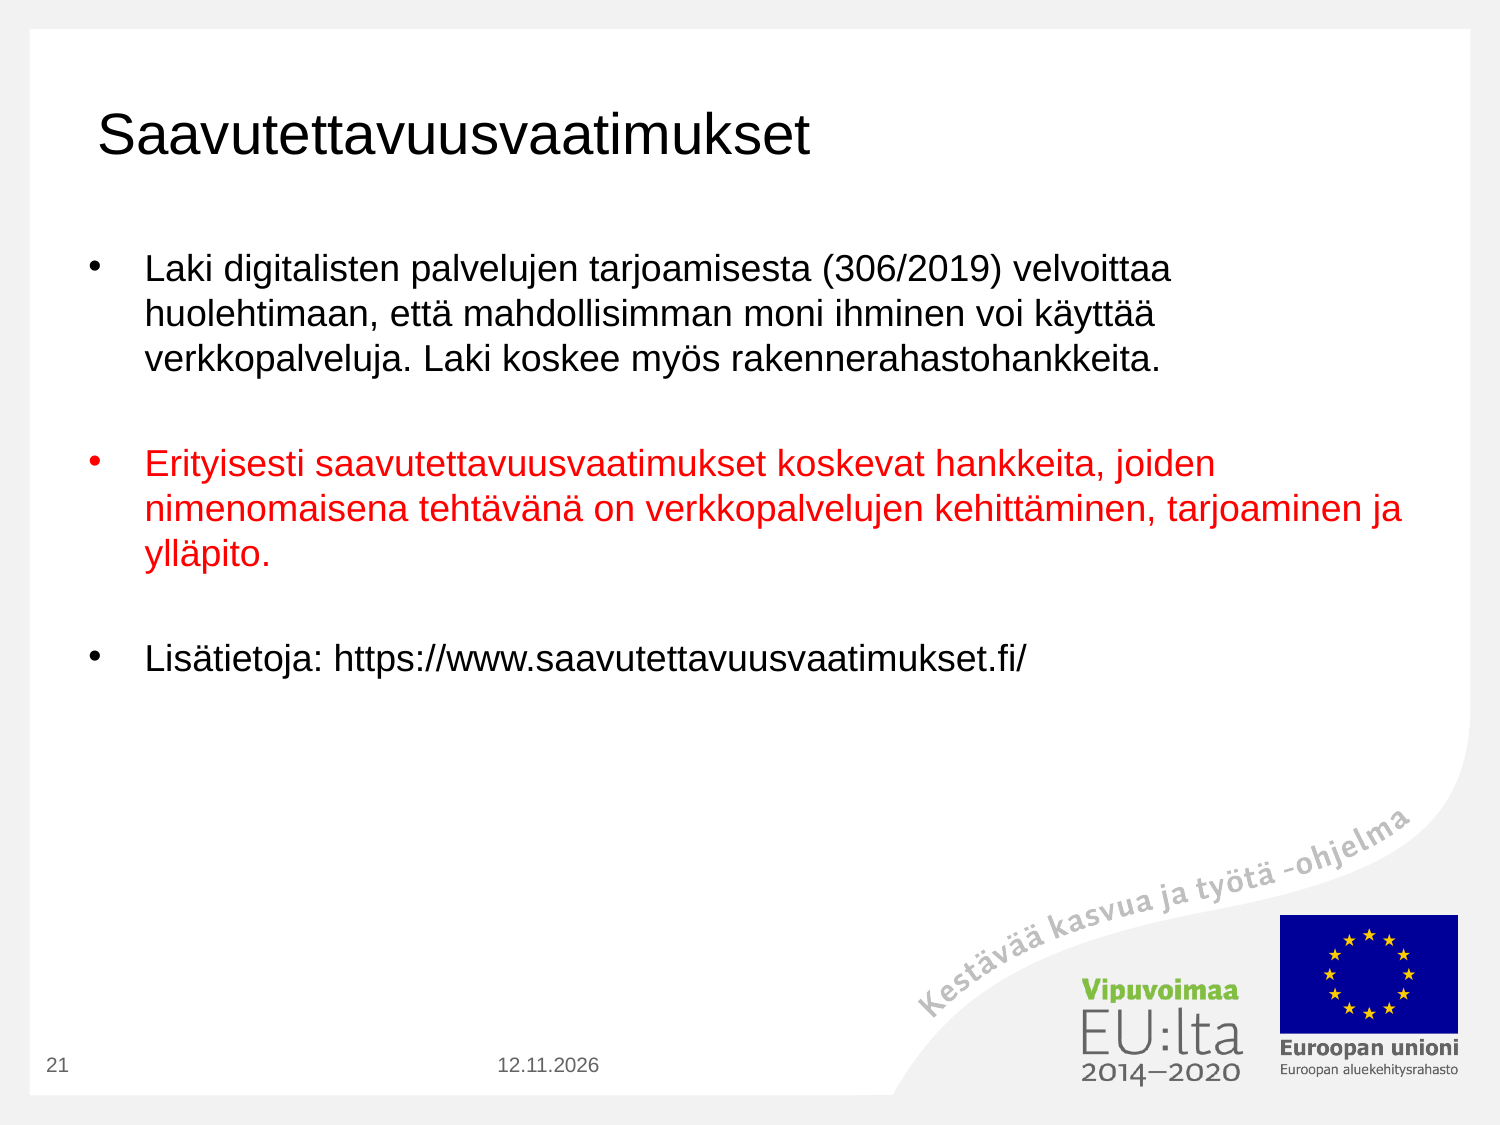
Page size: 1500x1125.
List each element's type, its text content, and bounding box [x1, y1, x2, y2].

title Saavutettavuusvaatimukset [97, 95, 1421, 228]
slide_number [437, 1035, 615, 1094]
list Laki digitalisten palvelujen tarjoamisesta (306/2019) velvoittaa huolehtimaan, että mahdollisimman moni ihminen voi käyttää verkkopalveluja. Laki koskee myös rakennerahastohankkeita. Erityisesti saavutettavuusvaatimukset koskevat hankkeita, joiden nimenomaisena tehtävänä on verkkopalvelujen kehittäminen, tarjoaminen ja ylläpito. Lisätietoja: https://www.saavutettavuusvaatimukset.fi/ [88, 243, 1412, 888]
slide_number 21 [31, 1035, 102, 1094]
picture [0, 0, 1500, 1125]
